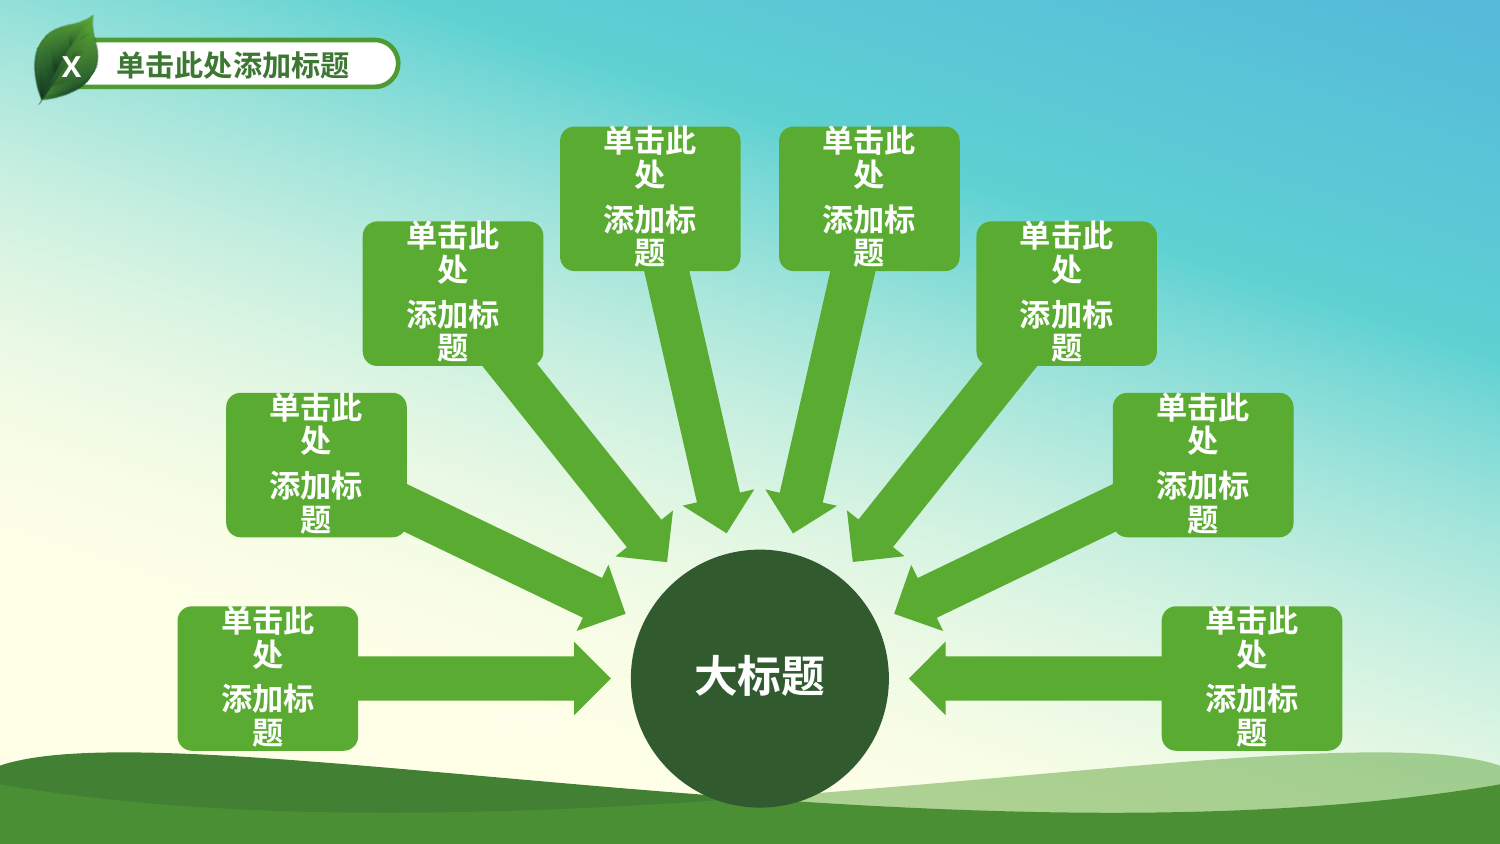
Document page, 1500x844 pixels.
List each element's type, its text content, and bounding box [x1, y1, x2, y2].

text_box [908, 606, 1343, 751]
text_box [597, 538, 643, 577]
text_box 大标题 [630, 549, 889, 808]
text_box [877, 392, 1294, 577]
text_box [922, 577, 1157, 600]
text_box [362, 221, 597, 600]
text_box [922, 221, 1157, 392]
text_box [177, 606, 611, 751]
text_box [779, 126, 960, 538]
picture [0, 0, 1500, 794]
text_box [34, 6, 399, 113]
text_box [226, 392, 362, 577]
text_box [560, 126, 741, 538]
